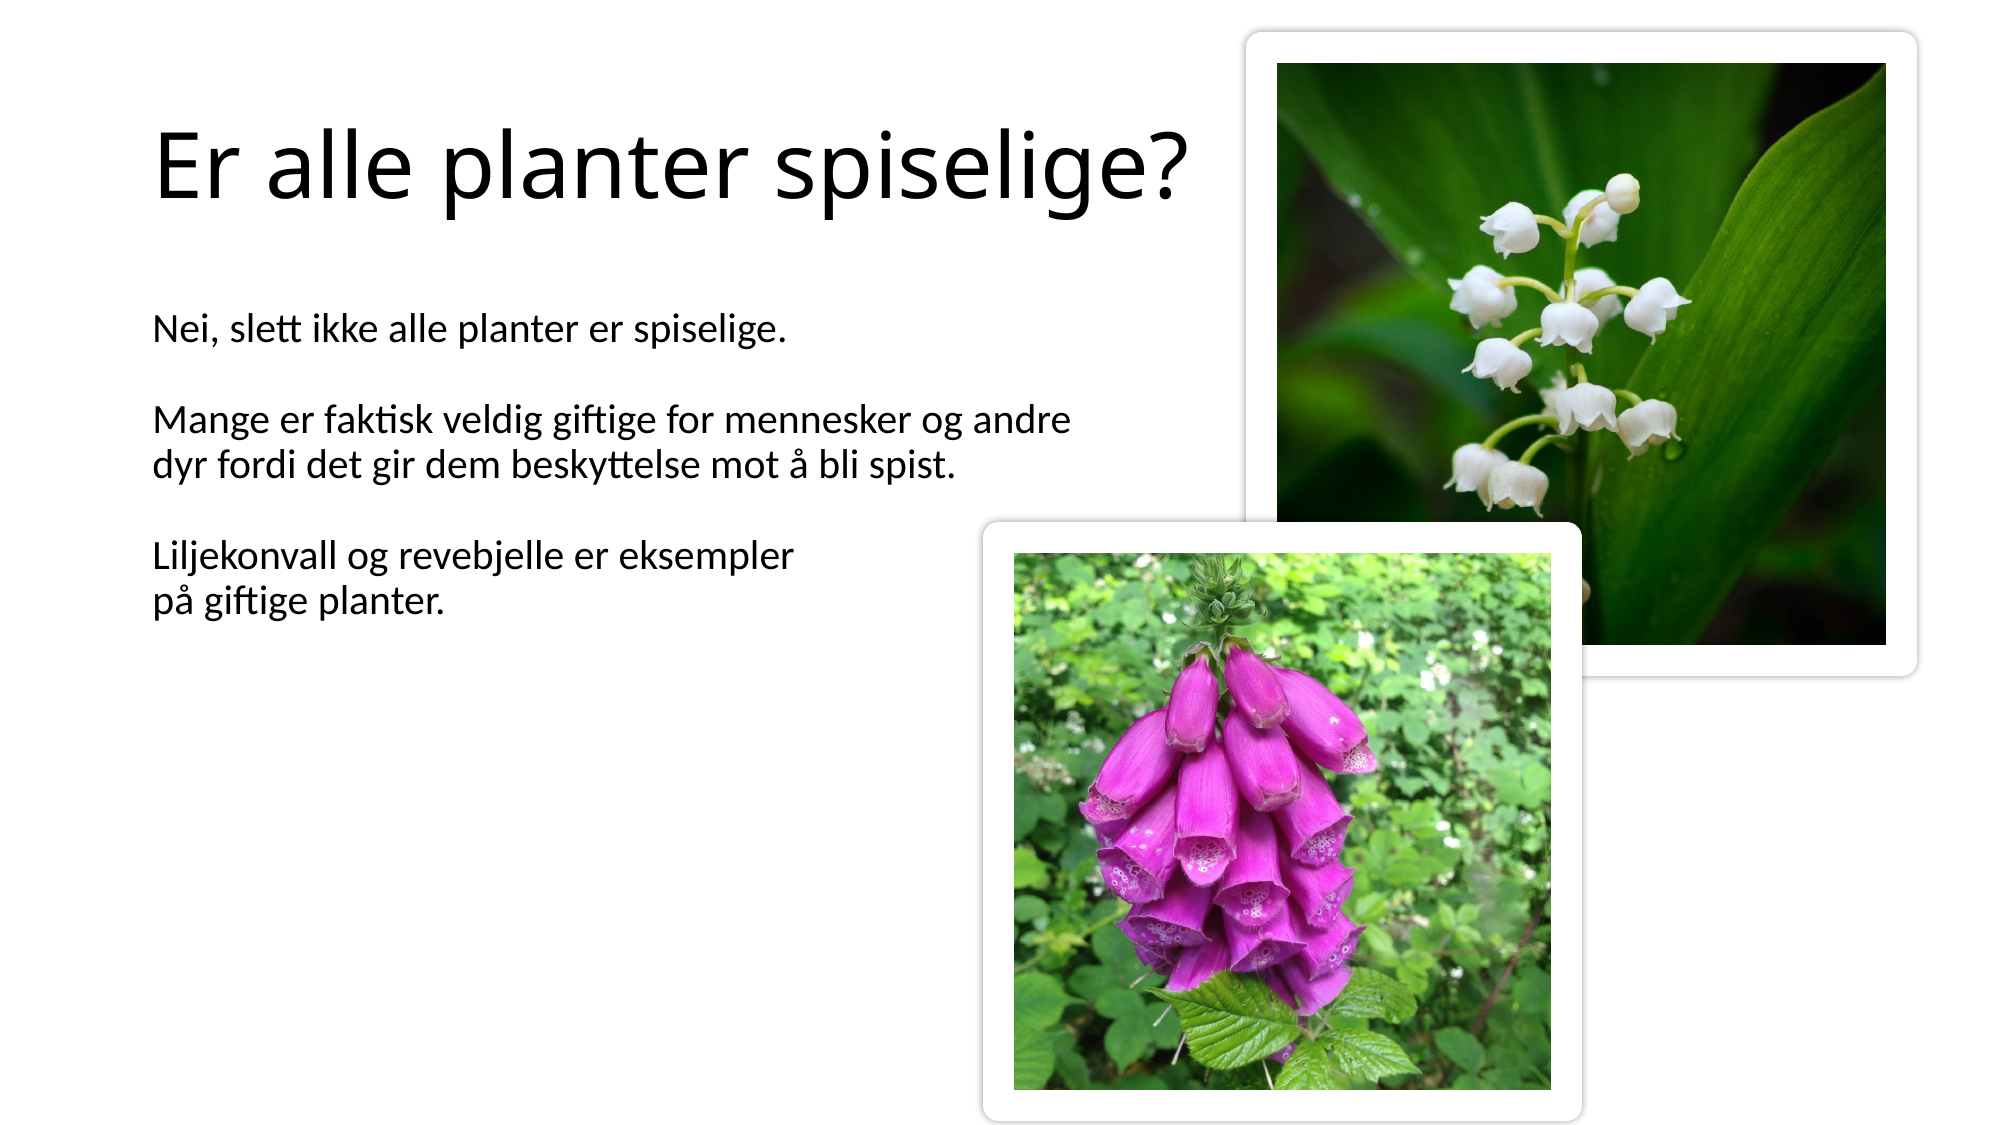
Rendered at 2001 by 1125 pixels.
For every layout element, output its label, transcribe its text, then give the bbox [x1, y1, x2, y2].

picture [1014, 62, 1886, 1090]
list Nei, slett ikke alle planter er spiselige. Mange er faktisk veldig giftige for mennesker og andre dyr fordi det gir dem beskyttelse mot å bli spist. Liljekonvall og revebjelle er eksempler på giftige planter. [137, 299, 1095, 1014]
title Er alle planter spiselige? [137, 59, 1240, 278]
